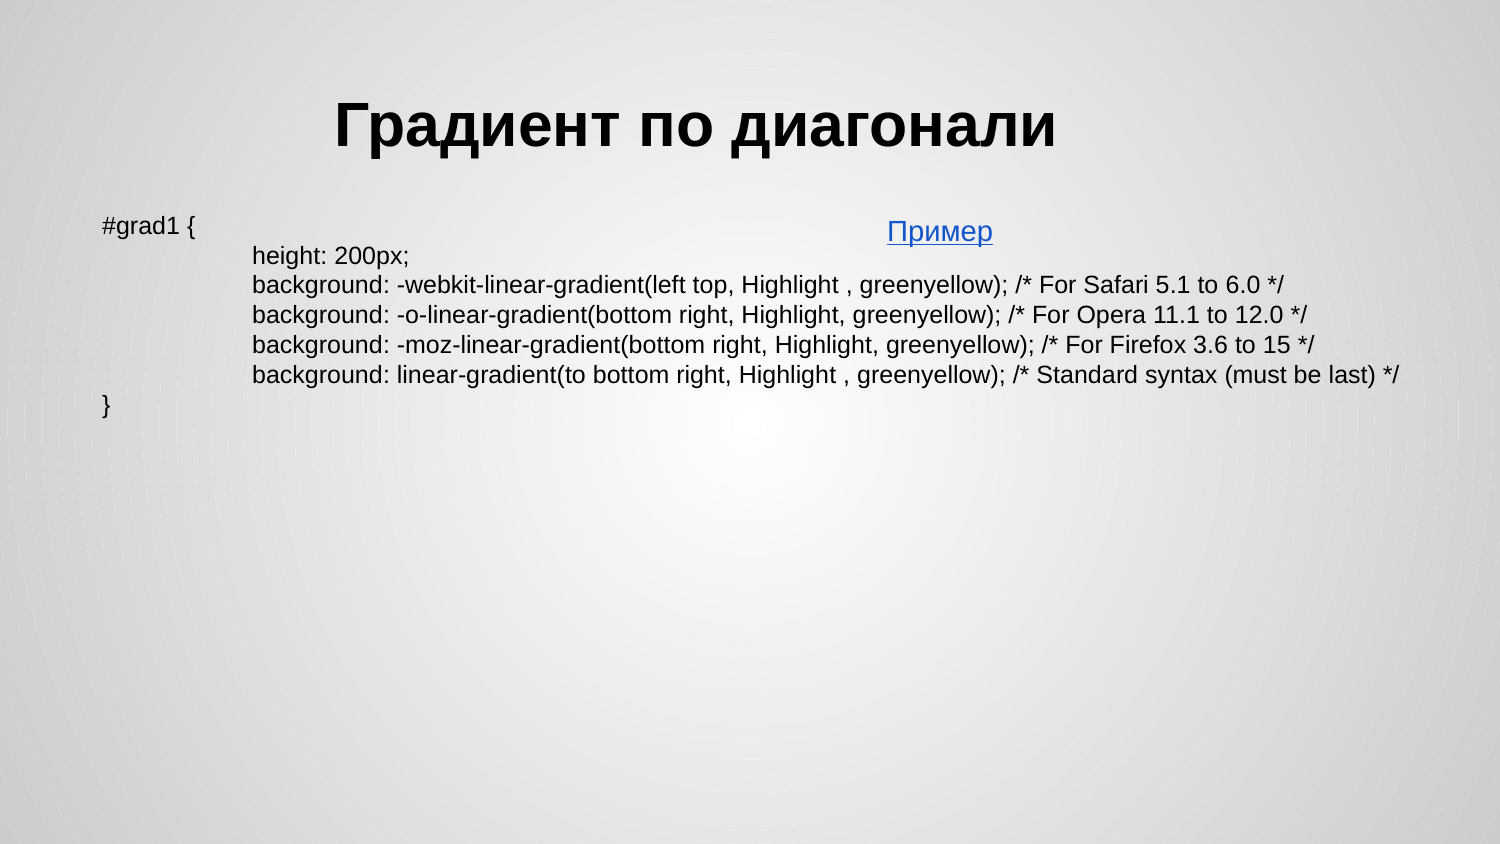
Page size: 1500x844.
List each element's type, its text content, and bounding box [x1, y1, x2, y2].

list #grad1 { height: 200px; background: -webkit-linear-gradient(left top, Highlight , greenyellow); /* For Safari 5.1 to 6.0 */ background: -o-linear-gradient(bottom right, Highlight, greenyellow); /* For Opera 11.1 to 12.0 */ background: -moz-linear-gradient(bottom right, Highlight, greenyellow); /* For Firefox 3.6 to 15 */ background: linear-gradient(to bottom right, Highlight , greenyellow); /* Standard syntax (must be last) */ } [87, 194, 1437, 588]
text_box Пример [872, 197, 1179, 270]
title Градиент по диагонали [319, 33, 1205, 175]
